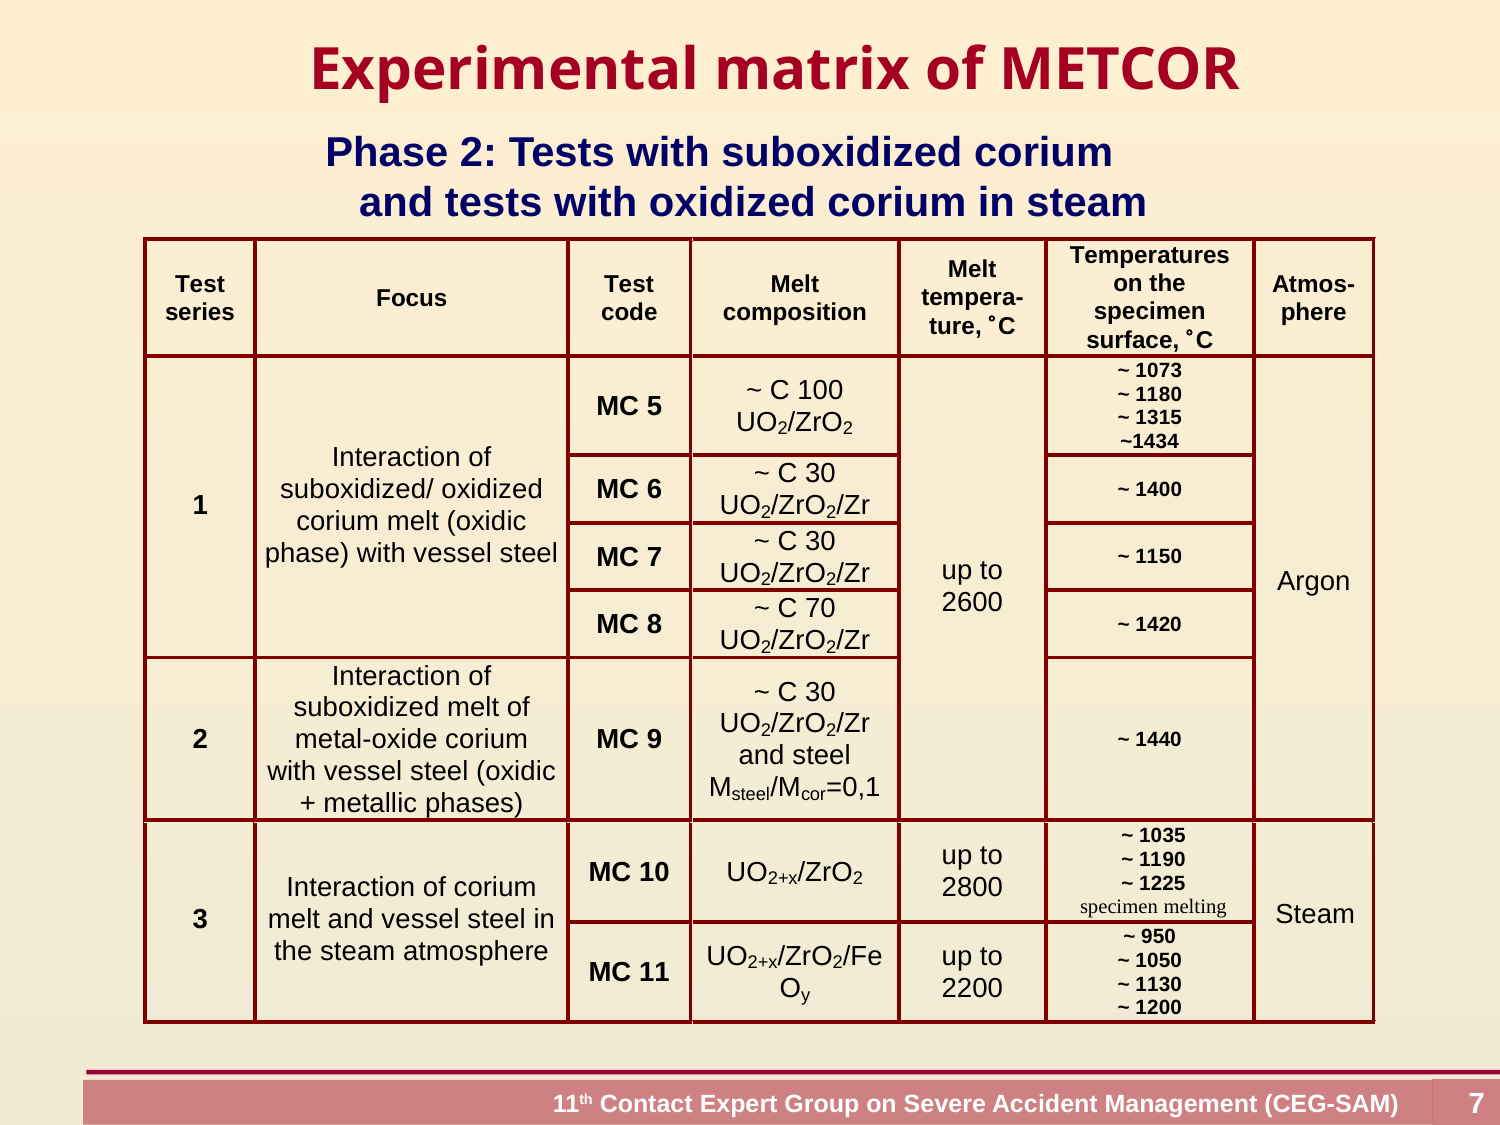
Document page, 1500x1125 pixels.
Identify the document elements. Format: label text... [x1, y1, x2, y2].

text_box Phase 2: Tests with suboxidized corium and tests with oxidized corium in steam [0, 116, 1451, 187]
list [121, 236, 1478, 1073]
title Experimental matrix of METCOR [137, 0, 1412, 116]
slide_number 7 [1432, 1079, 1500, 1125]
